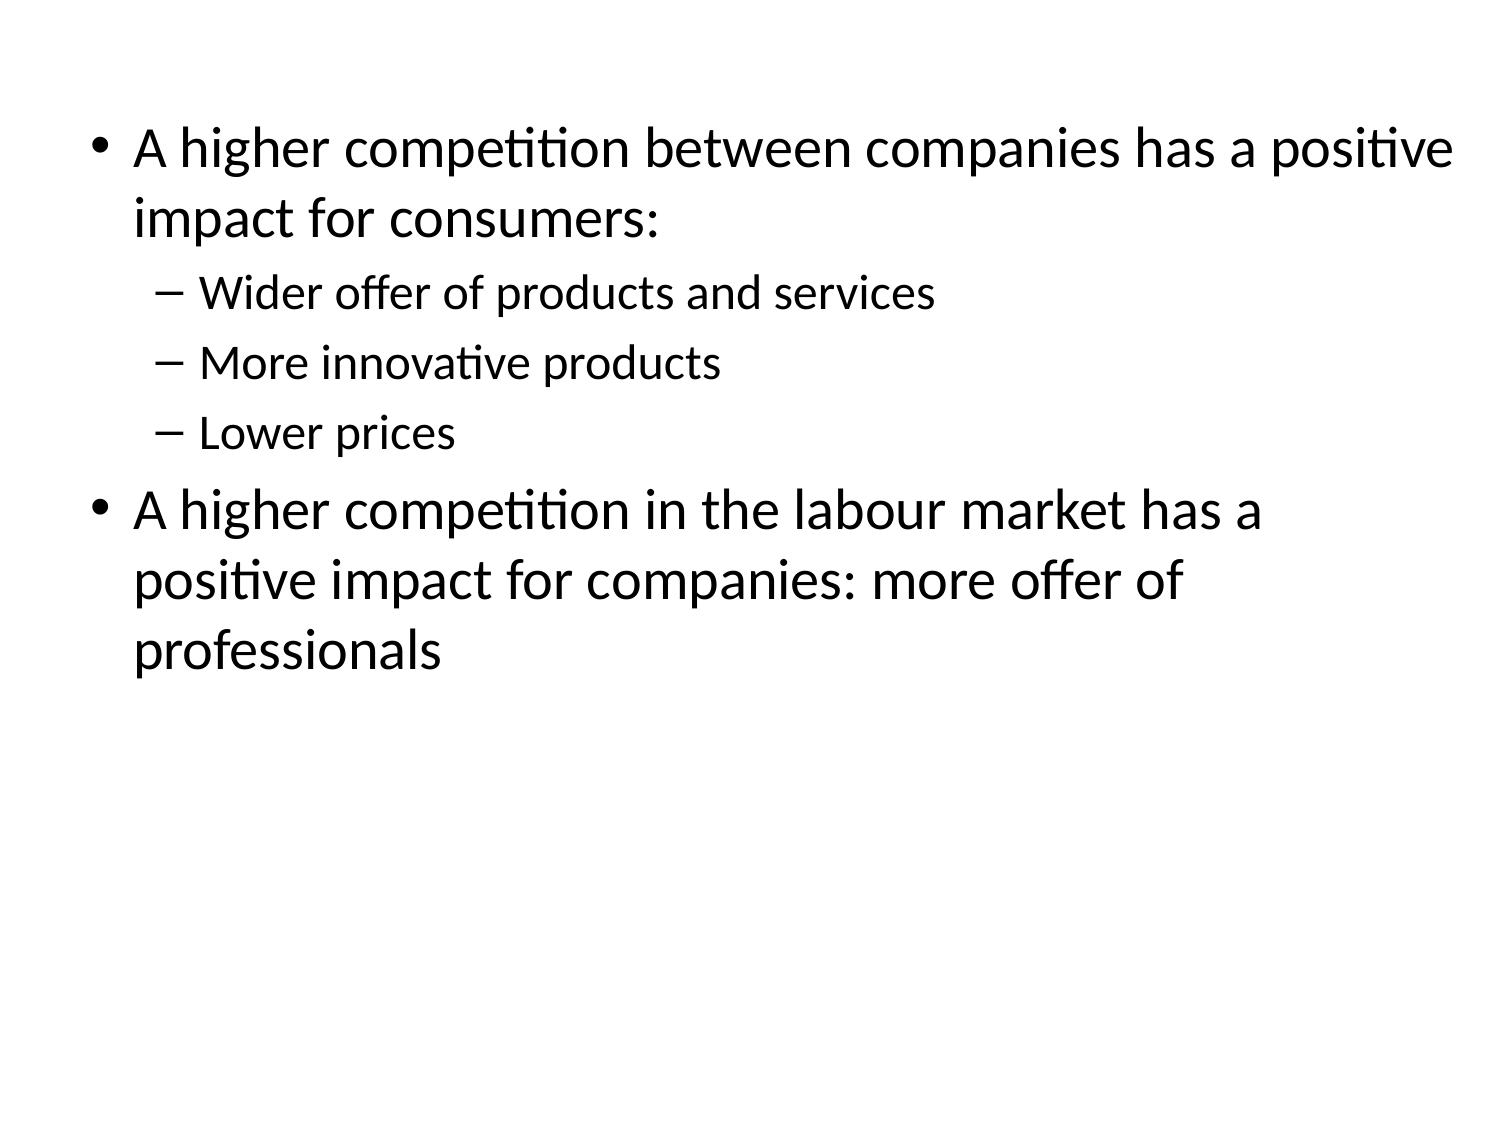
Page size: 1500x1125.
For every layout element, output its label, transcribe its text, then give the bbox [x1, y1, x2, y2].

list A higher competition between companies has a positive impact for consumers: Wider offer of products and services More innovative products Lower prices A higher competition in the labour market has a positive impact for companies: more offer of professionals [75, 101, 1471, 1005]
